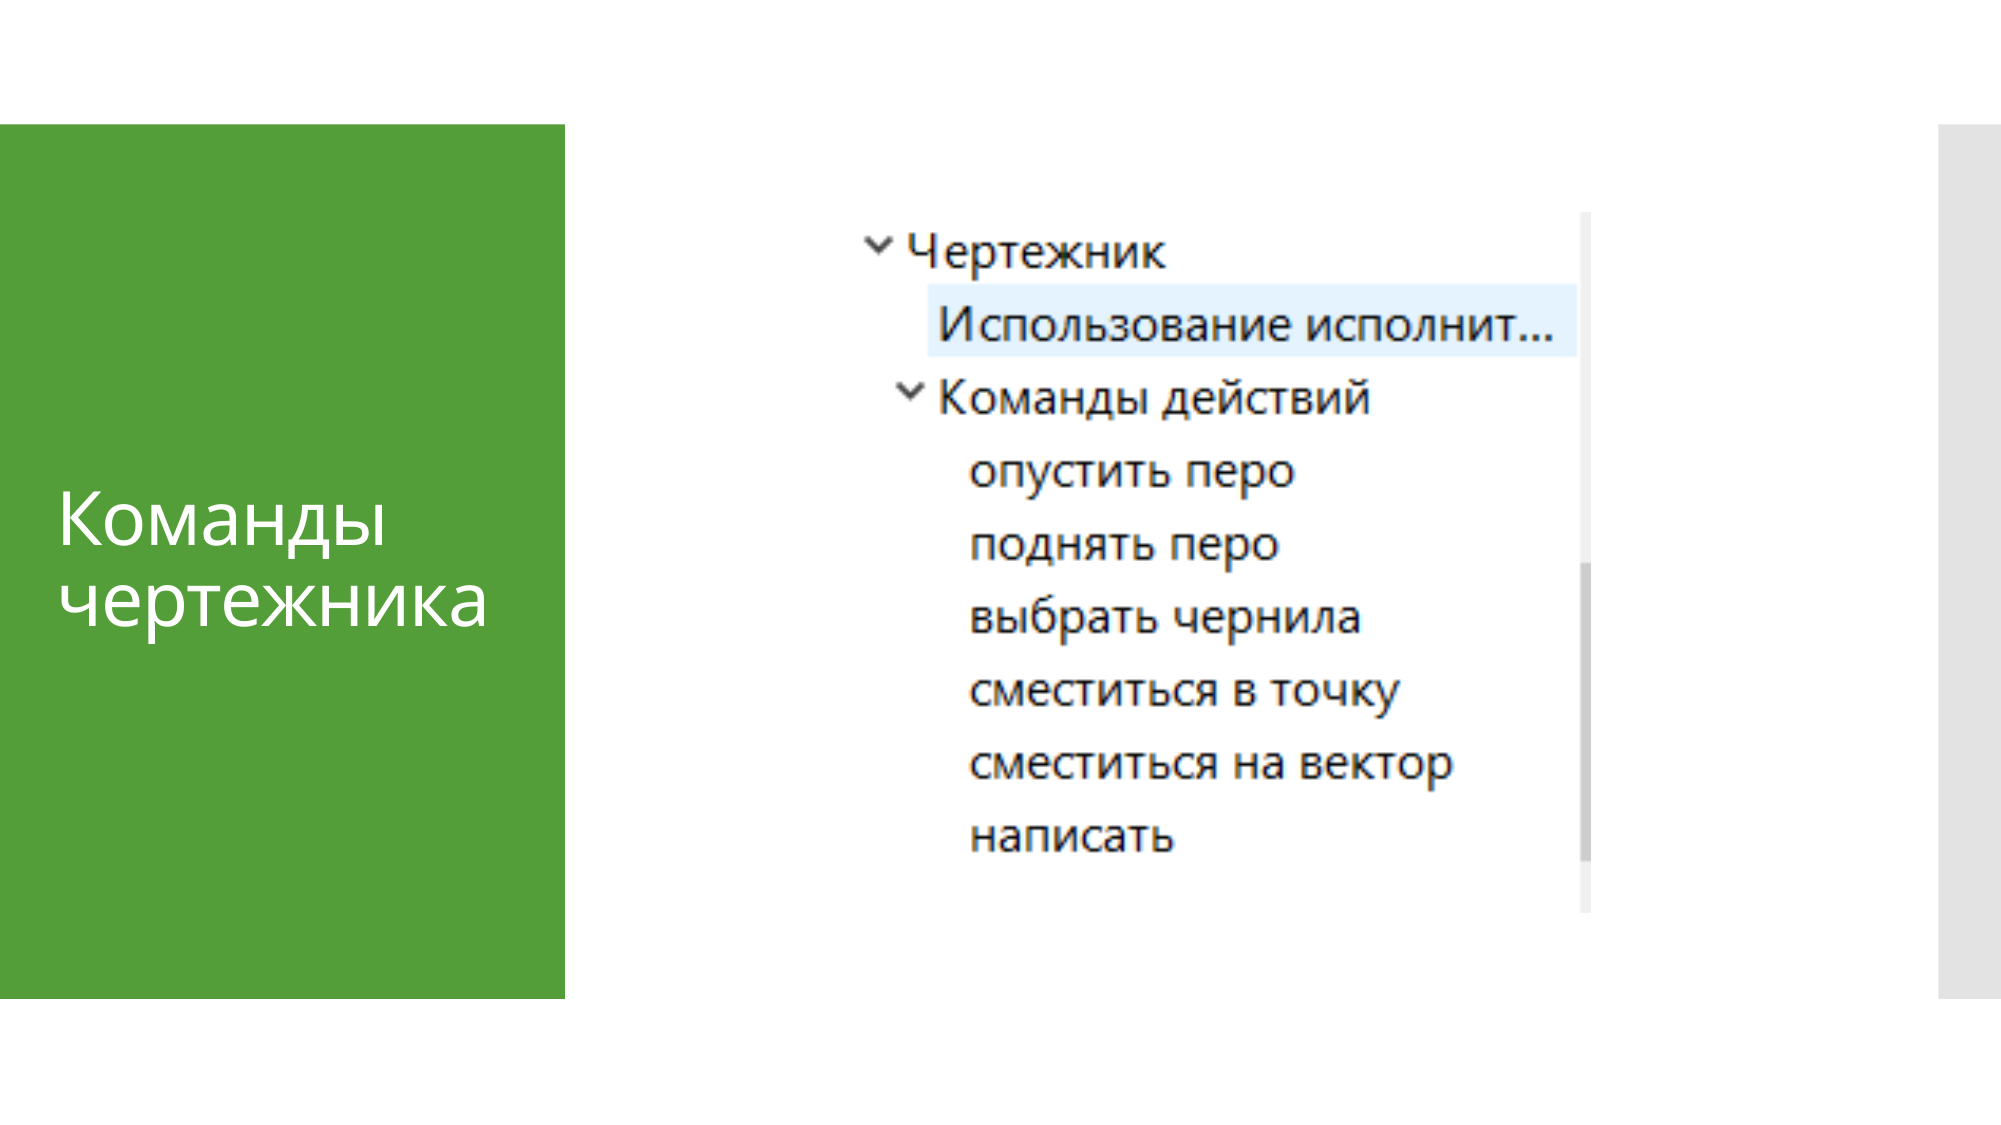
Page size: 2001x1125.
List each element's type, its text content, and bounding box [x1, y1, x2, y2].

title Команды чертежника [41, 184, 525, 940]
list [855, 212, 1592, 913]
